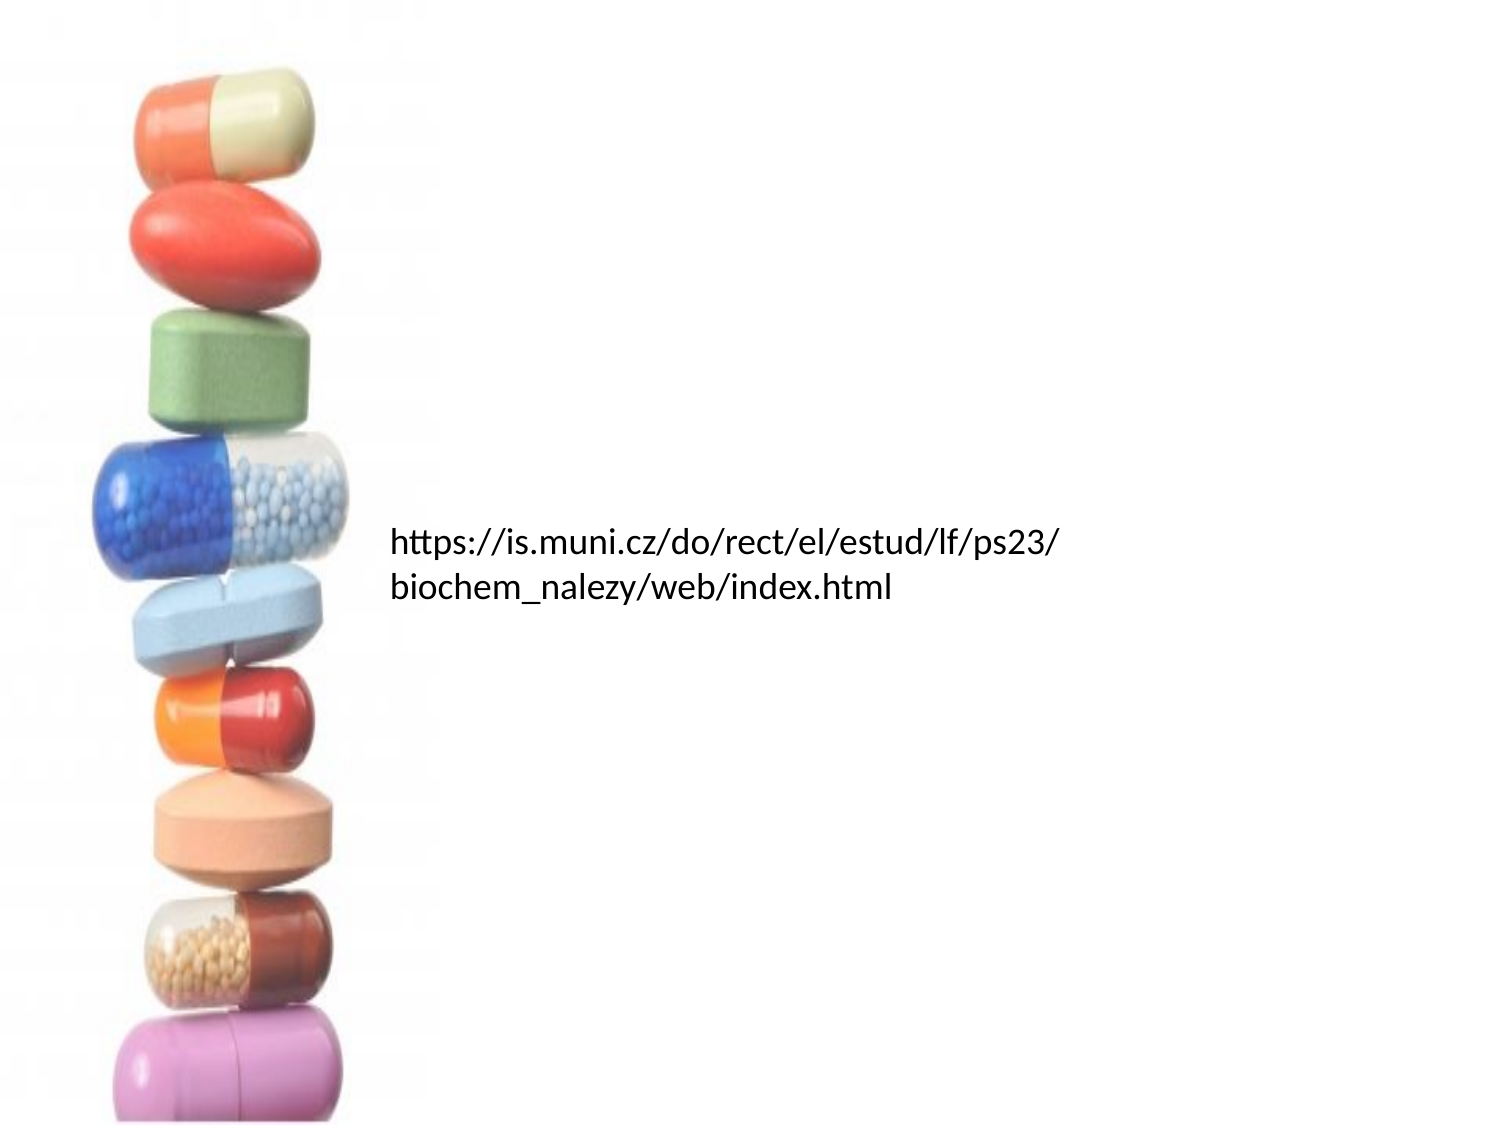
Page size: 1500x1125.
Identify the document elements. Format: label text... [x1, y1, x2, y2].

table_cell po dialýze [0, 0, 1500, 1125]
text_box https://is.muni.cz/do/rect/el/estud/lf/ps23/biochem_nalezy/web/index.html [374, 509, 1125, 615]
